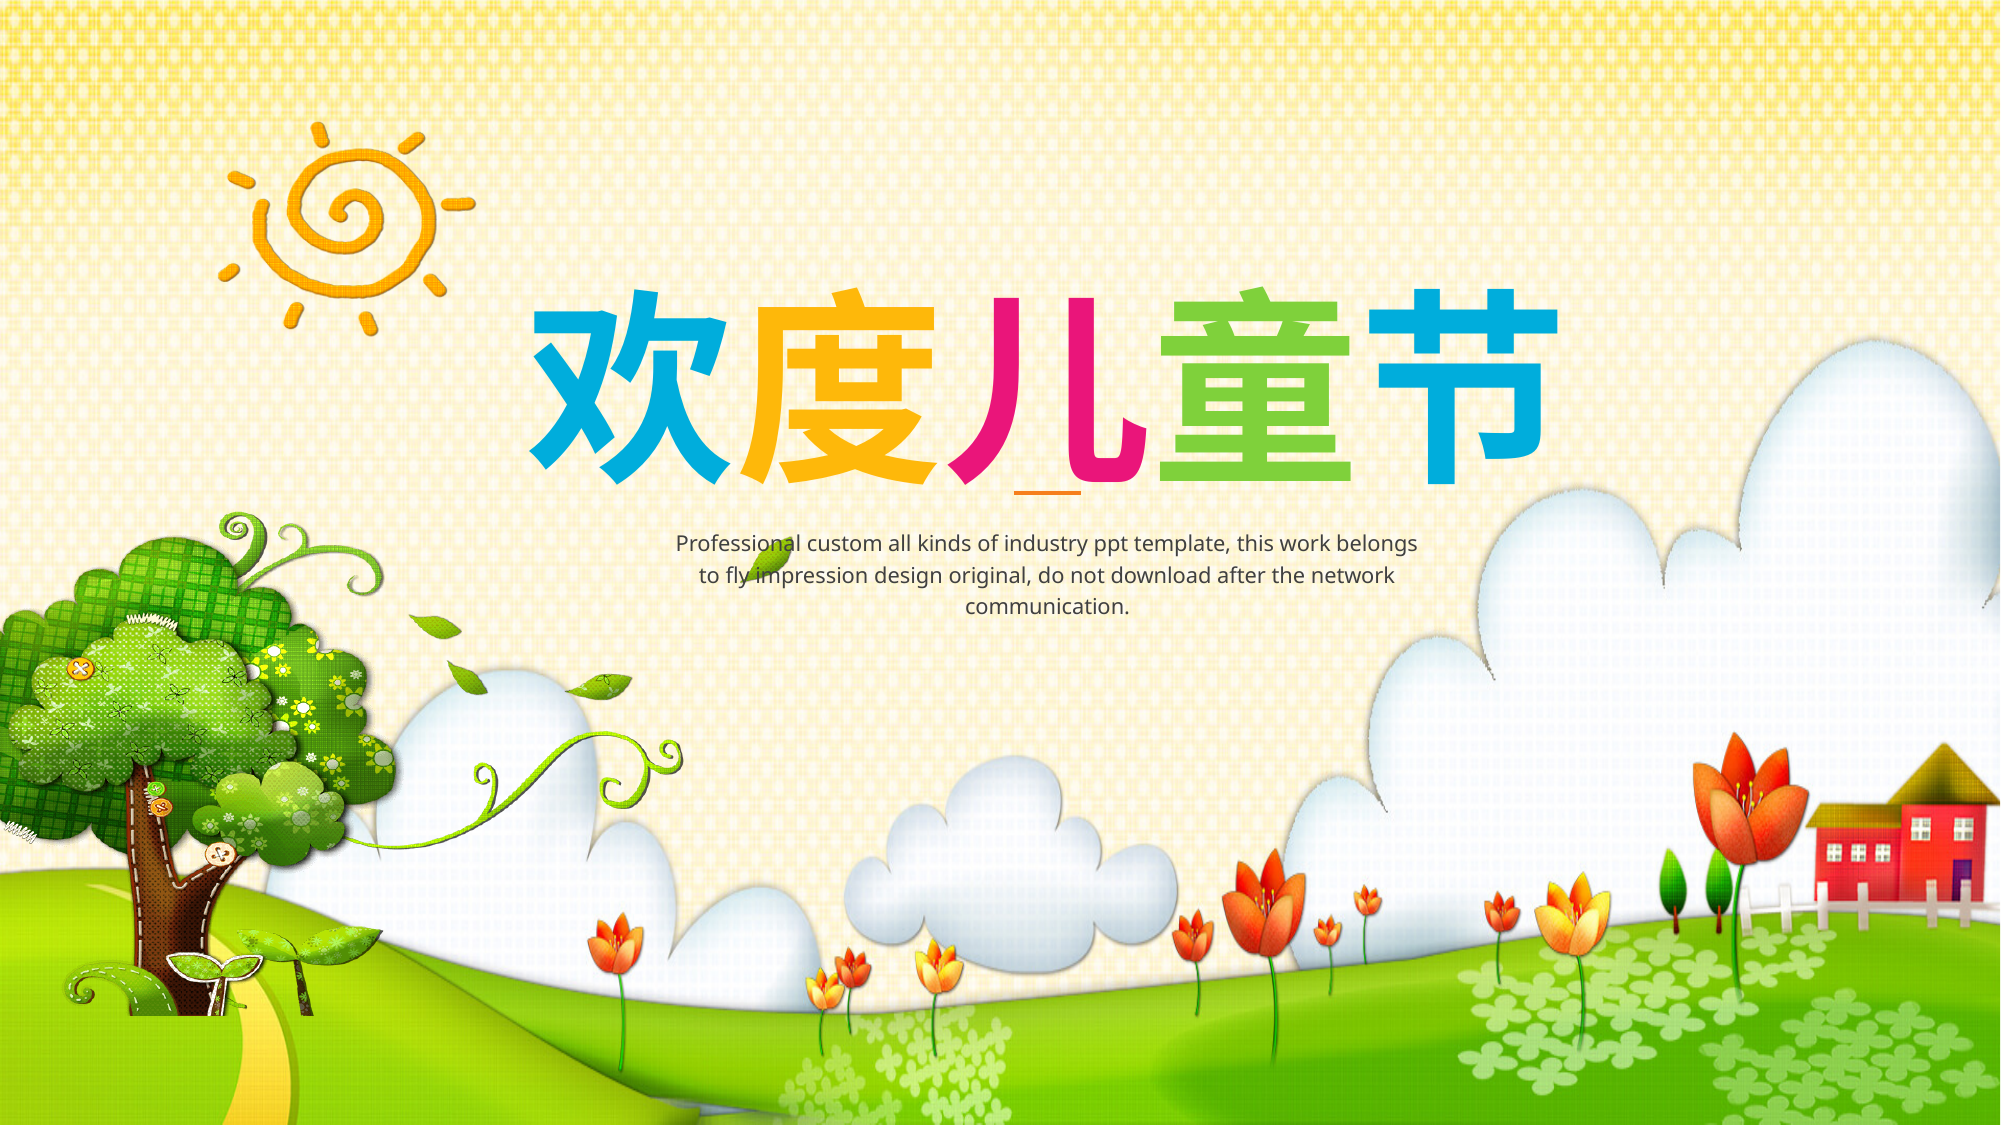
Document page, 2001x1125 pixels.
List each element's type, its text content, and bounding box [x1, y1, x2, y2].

text_box Professional custom all kinds of industry ppt template, this work belongs to fly impression design original, do not download after the network communication. [814, 517, 1439, 627]
text_box 欢度儿童节 [509, 251, 1586, 516]
picture [0, 0, 2001, 1125]
